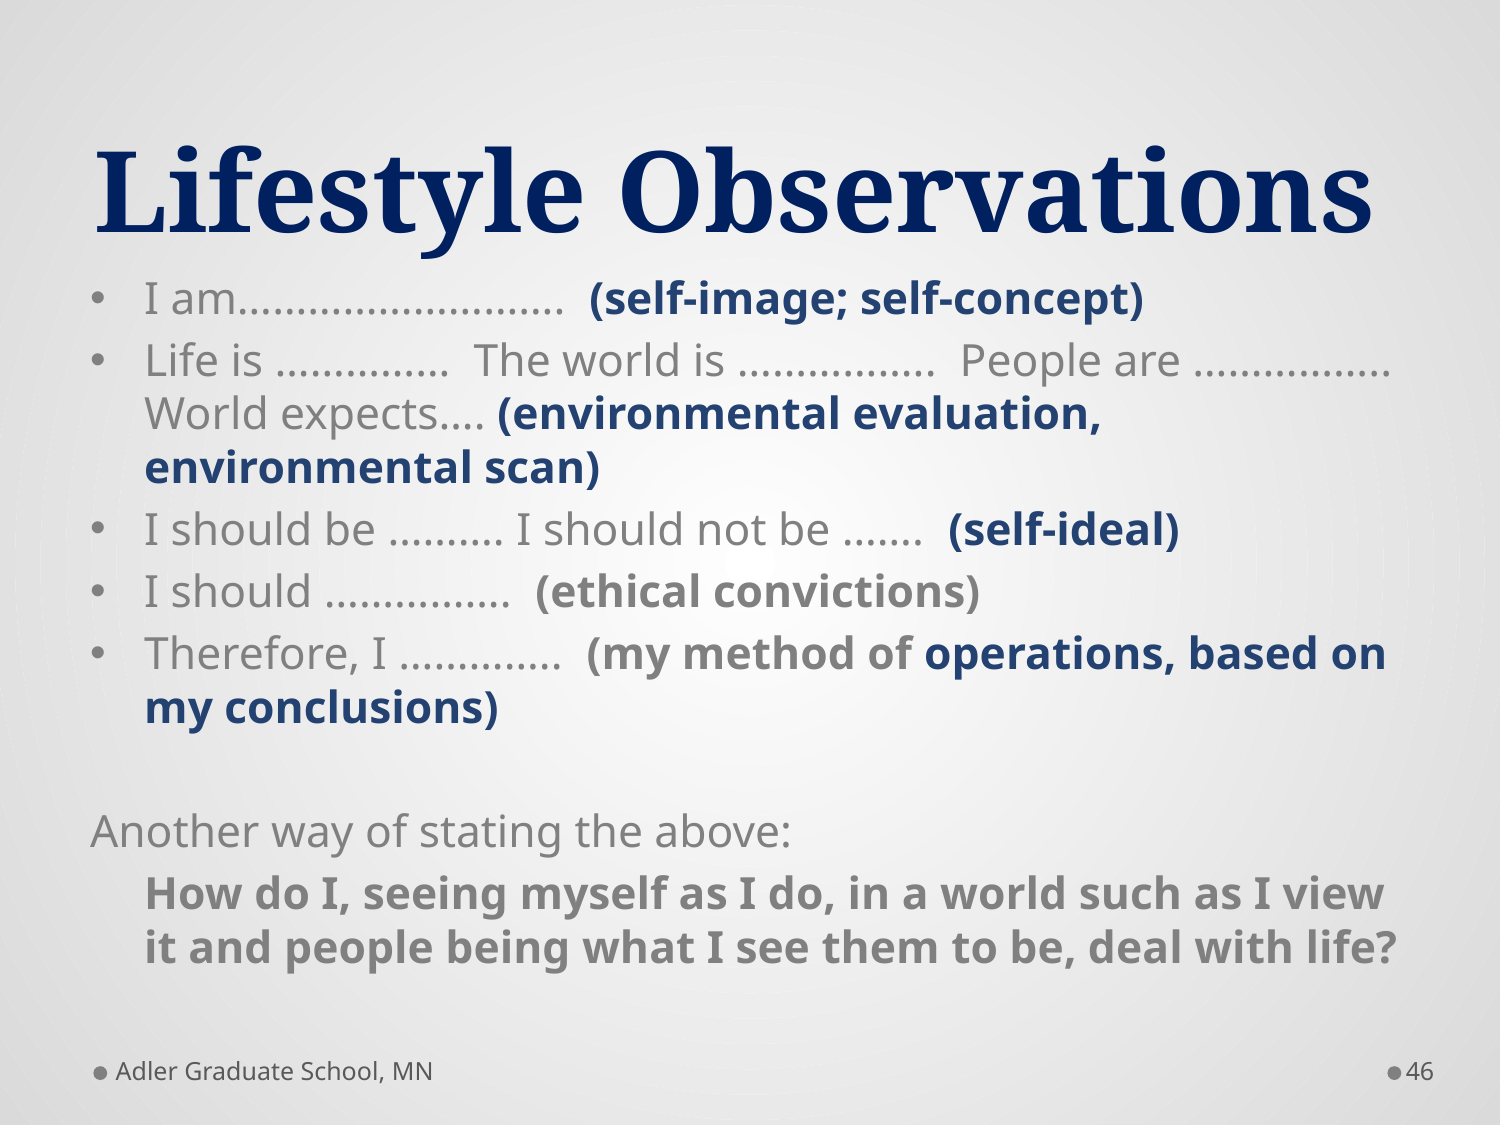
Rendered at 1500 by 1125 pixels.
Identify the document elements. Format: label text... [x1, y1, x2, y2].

list I am………………………. (self-image; self-concept) Life is …………… The world is …………….. People are …………….. World expects…. (environmental evaluation, environmental scan) I should be ………. I should not be ……. (self-ideal) I should ……………. (ethical convictions) Therefore, I ………….. (my method of operations, based on my conclusions) Another way of stating the above: How do I, seeing myself as I do, in a world such as I view it and people being what I see them to be, deal with life? [75, 262, 1425, 1005]
title Lifestyle Observations [75, 0, 1425, 262]
slide_number 46 [1401, 1042, 1494, 1103]
footer Adler Graduate School, MN [108, 1042, 576, 1103]
